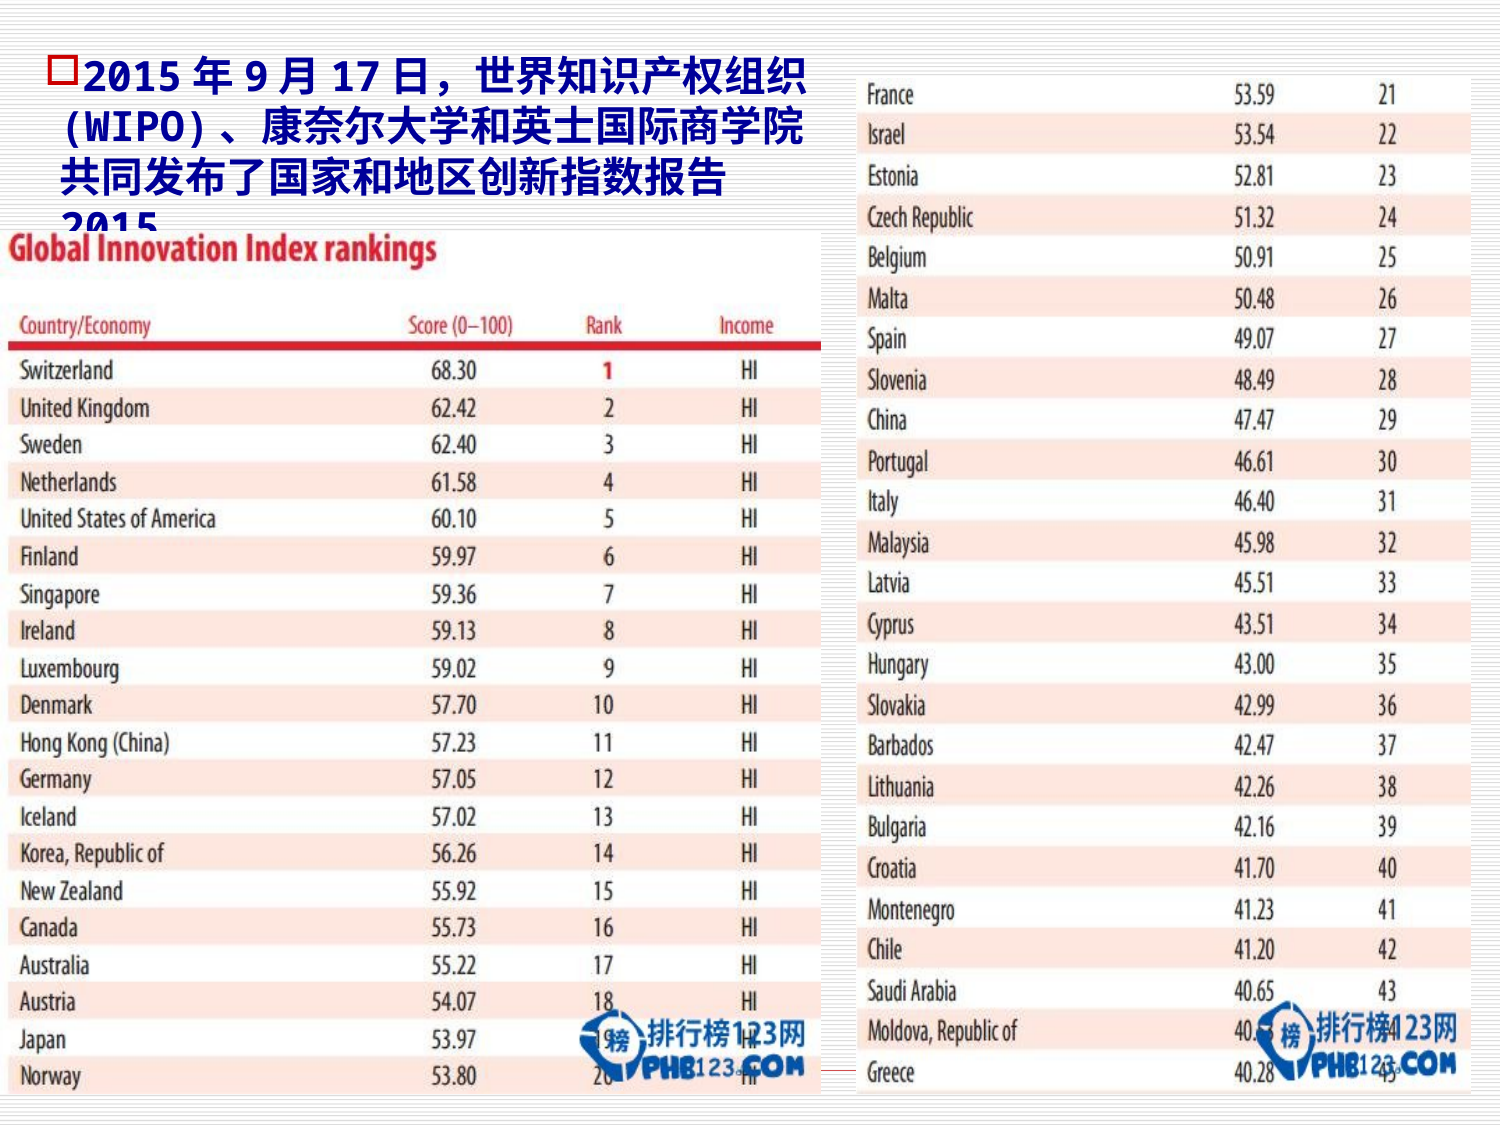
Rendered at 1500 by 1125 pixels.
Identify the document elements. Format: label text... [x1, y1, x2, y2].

list 2015年9月17日，世界知识产权组织(WIPO)、康奈尔大学和英士国际商学院共同发布了国家和地区创新指数报告2015。 [29, 42, 845, 244]
picture [0, 0, 1500, 1125]
